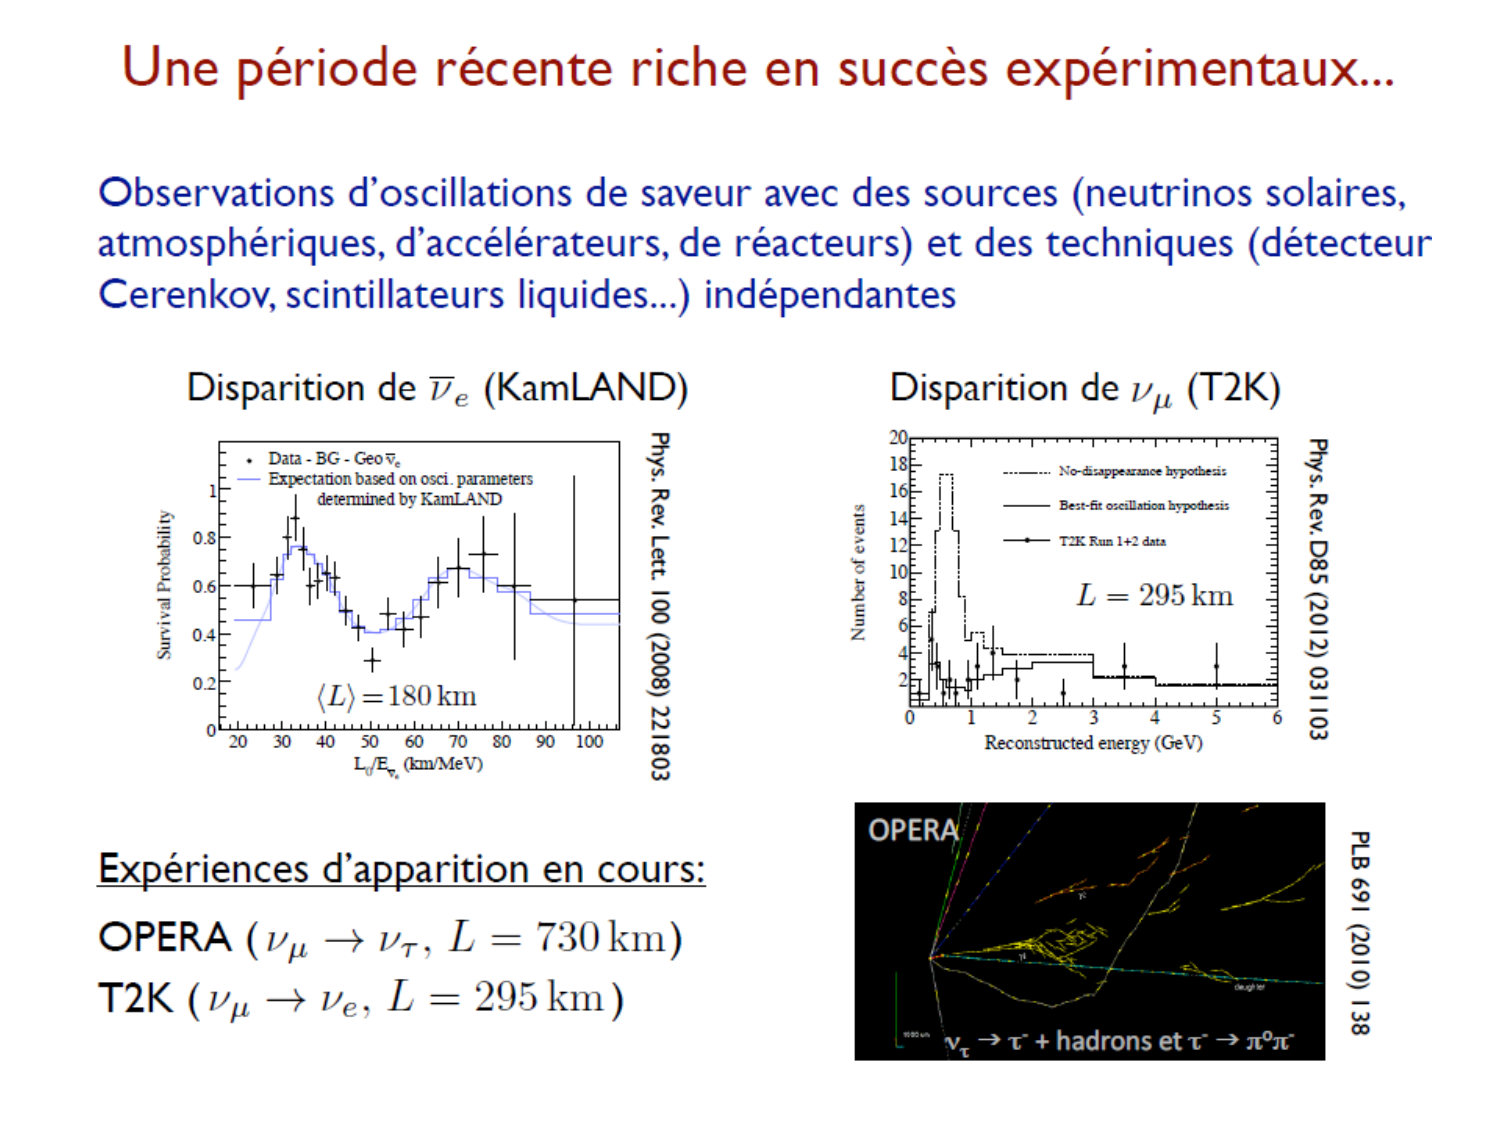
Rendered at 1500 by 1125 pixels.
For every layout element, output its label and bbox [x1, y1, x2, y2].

picture [67, 25, 1433, 1100]
